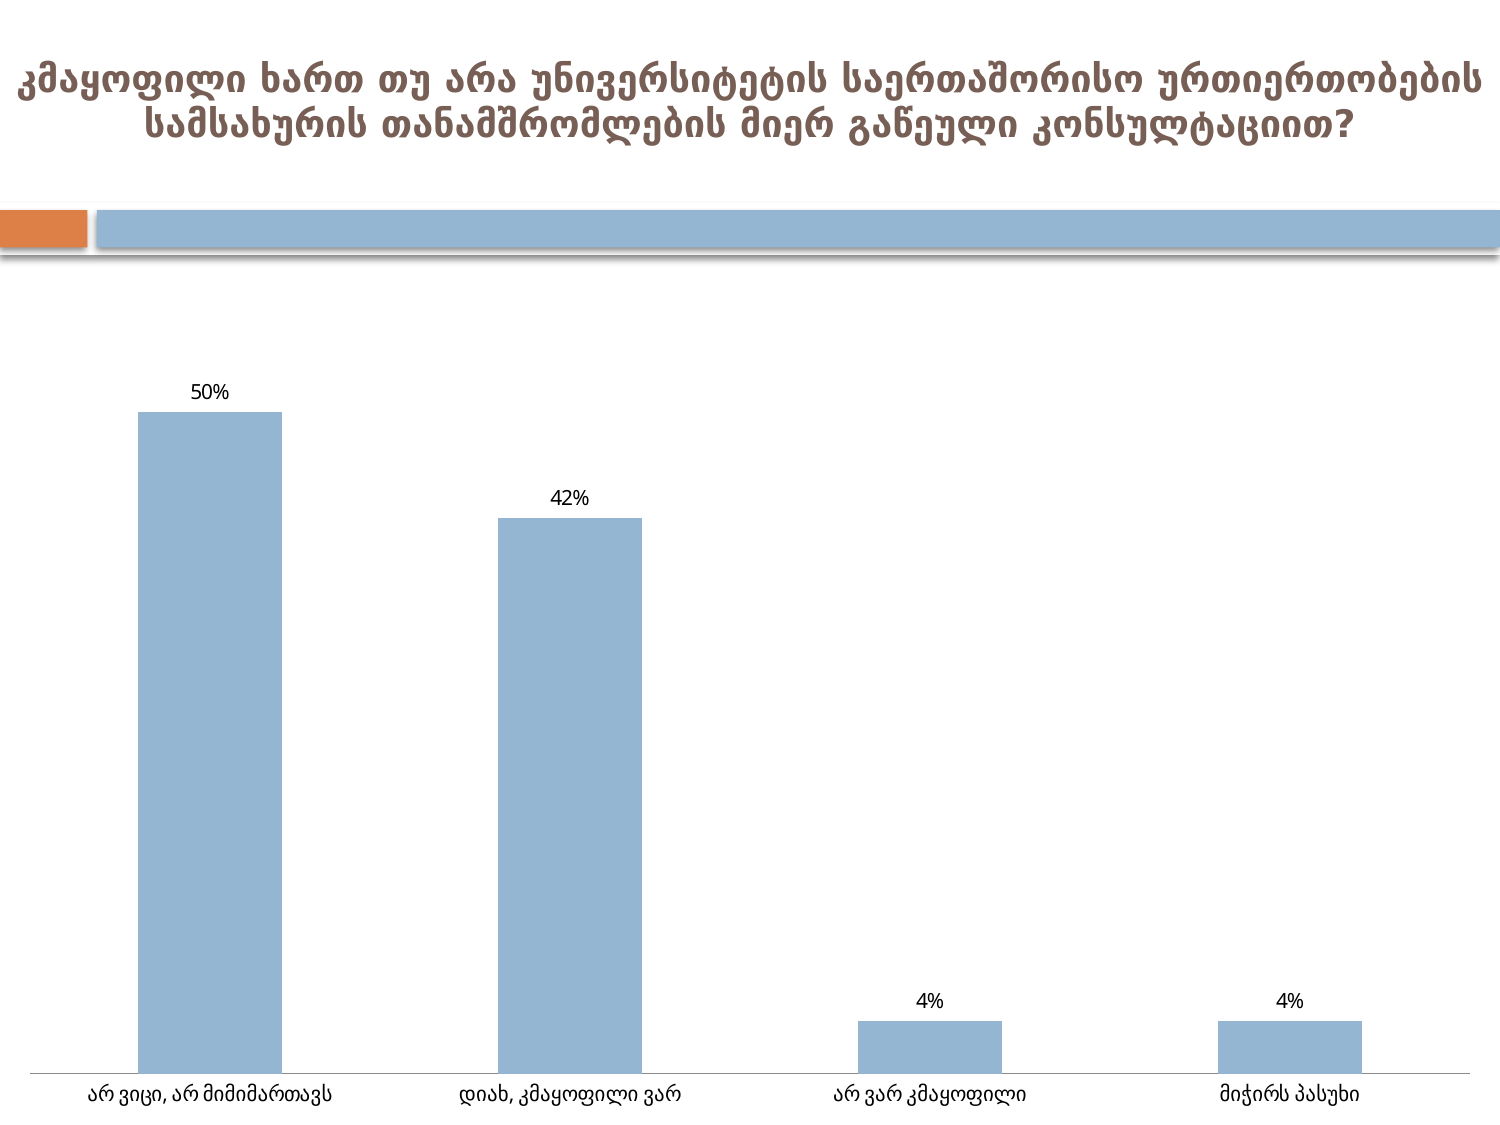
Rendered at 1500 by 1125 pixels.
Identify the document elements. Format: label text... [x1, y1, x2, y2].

chart [0, 262, 1500, 1125]
title კმაყოფილი ხართ თუ არა უნივერსიტეტის საერთაშორისო ურთიერთობების სამსახურის თანამშრომლების მიერ გაწეული კონსულტაციით? [0, 0, 1500, 200]
